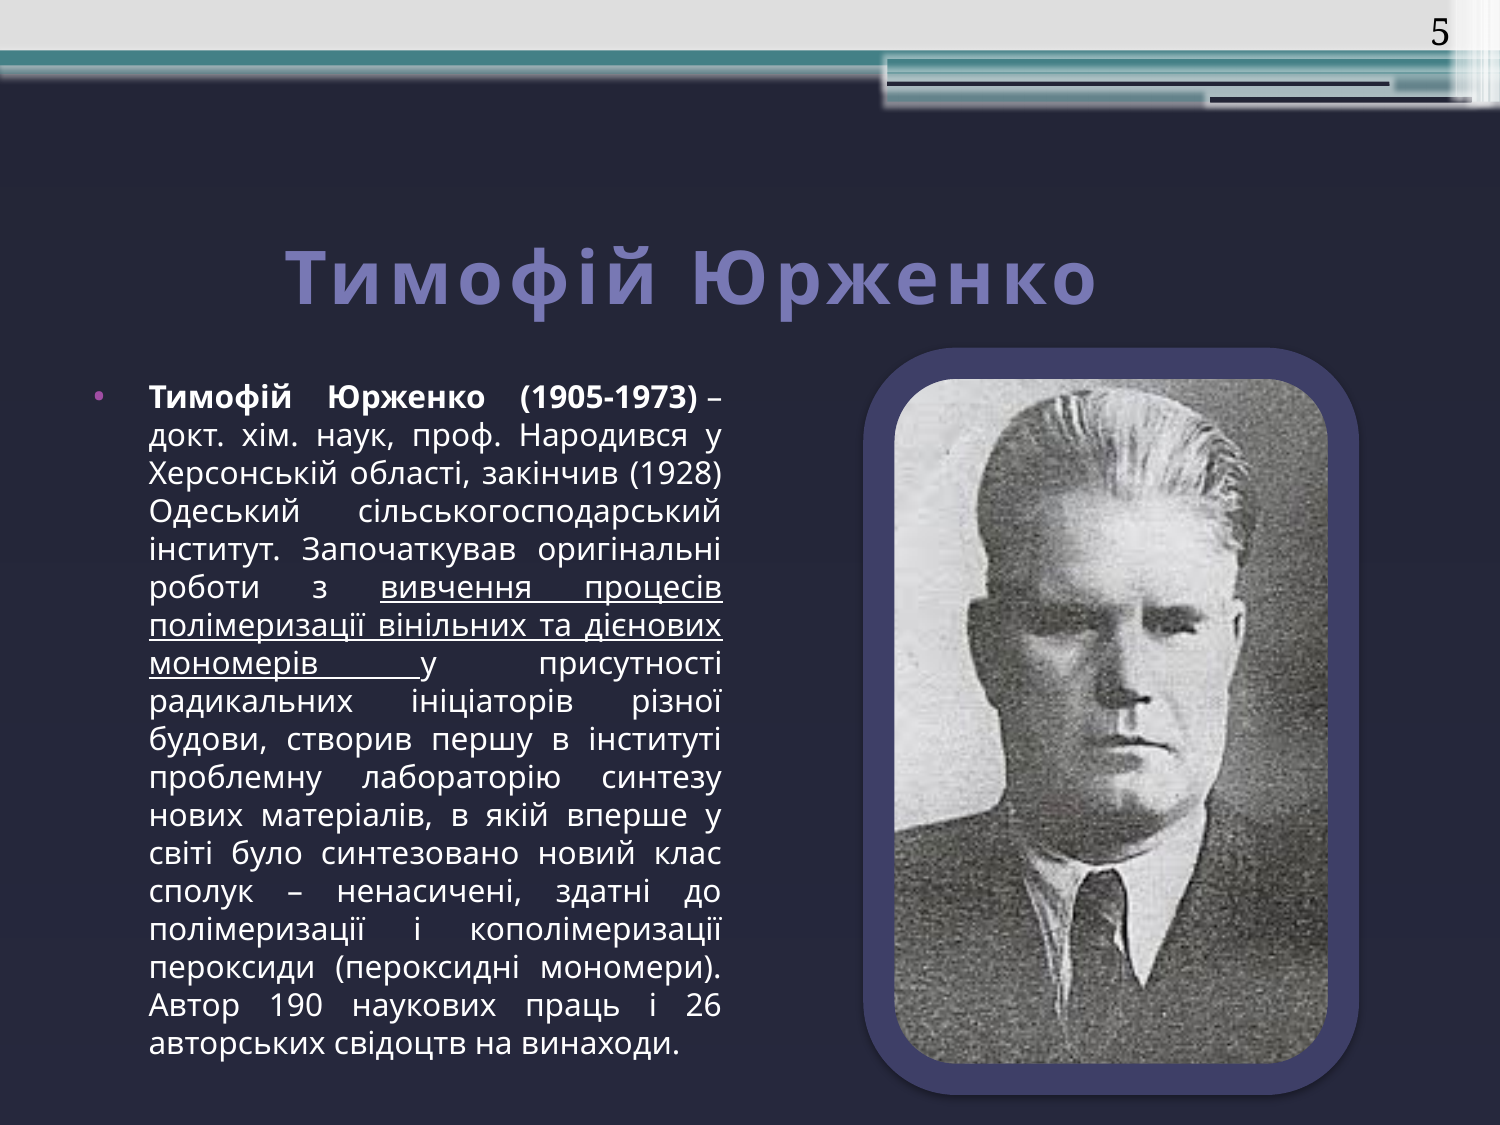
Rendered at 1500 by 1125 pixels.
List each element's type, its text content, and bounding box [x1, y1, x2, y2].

list Тимофій Юрженко (1905-1973) – докт. хім. наук, проф. Народився у Херсонській області, закінчив (1928) Одеський сільськогосподарський інститут. Започаткував оригінальні роботи з вивчення процесів полімеризації вінільних та дієнових мономерів у присутності радикальних ініціаторів різної будови, створив першу в інституті проблемну лабораторію синтезу нових матеріалів, в якій вперше у світі було синтезовано новий клас сполук – ненасичені, здатні до полімеризації і кополімеризації пероксиди (пероксидні мономери). Автор 190 наукових праць і 26 авторських свідоцтв на винаходи. [75, 368, 738, 1112]
slide_number 5 [1341, 0, 1466, 61]
title Тимофій Юрженко [269, 187, 1231, 363]
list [878, 362, 1344, 1080]
